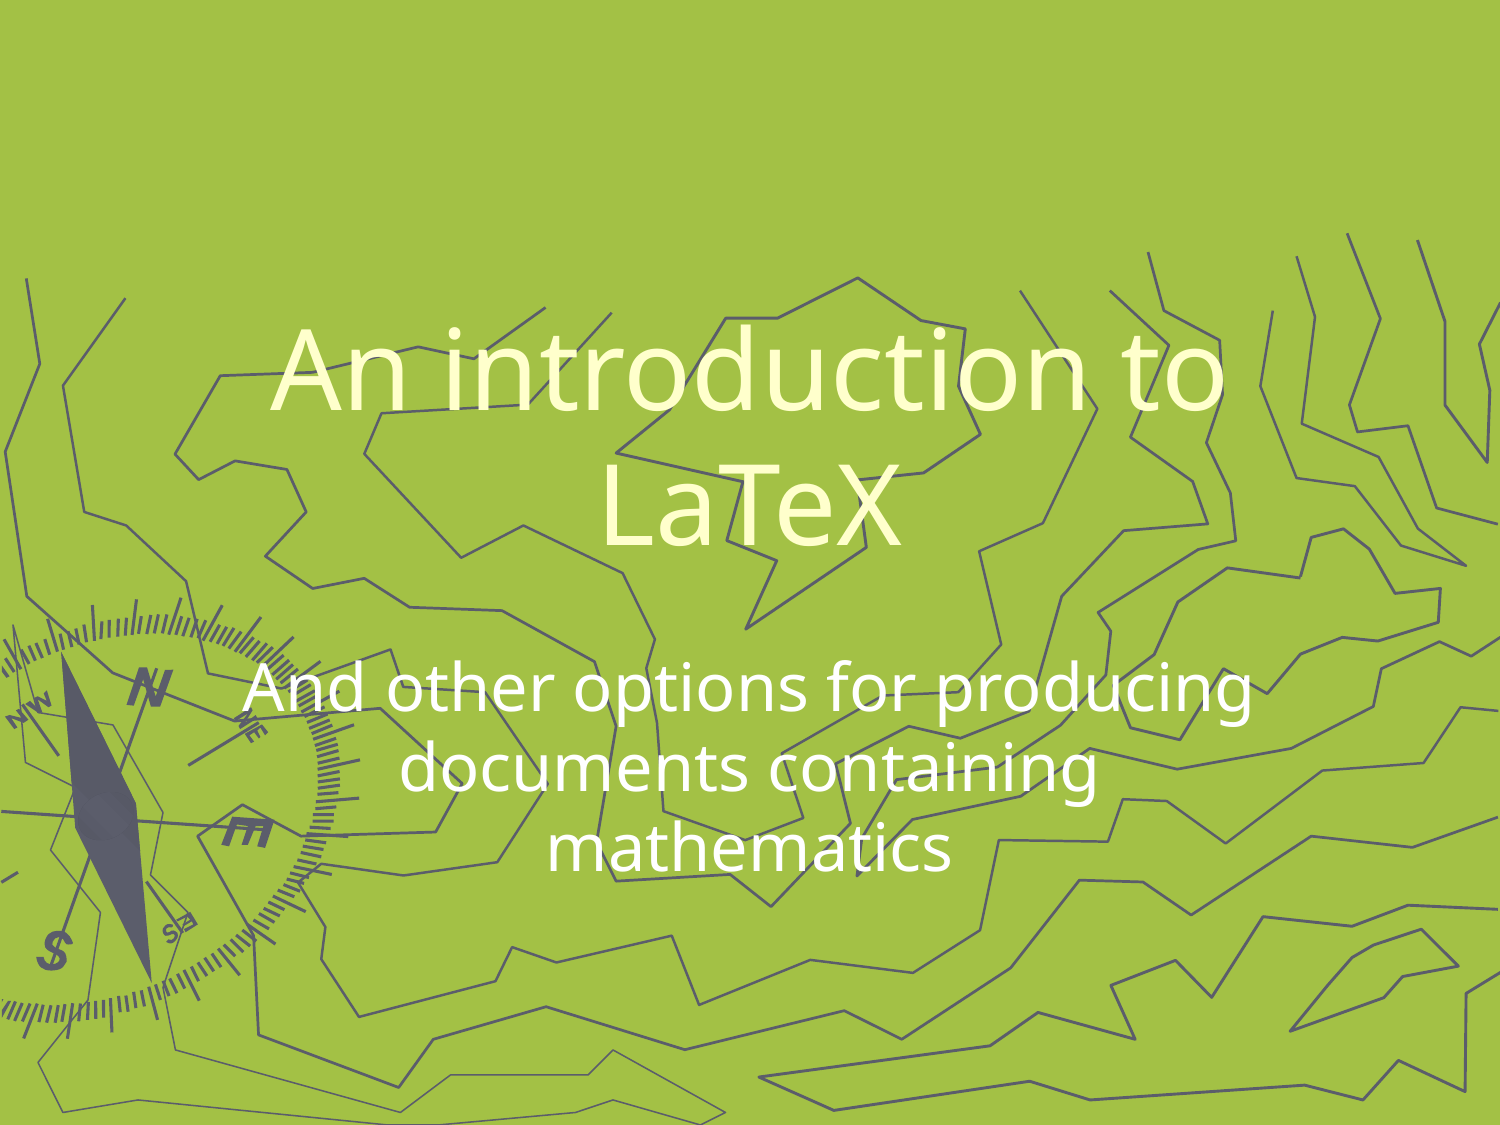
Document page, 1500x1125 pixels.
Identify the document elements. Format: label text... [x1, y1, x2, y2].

subtitle And other options for producing documents containing mathematics [225, 637, 1275, 925]
title An introduction to LaTeX [112, 290, 1388, 575]
